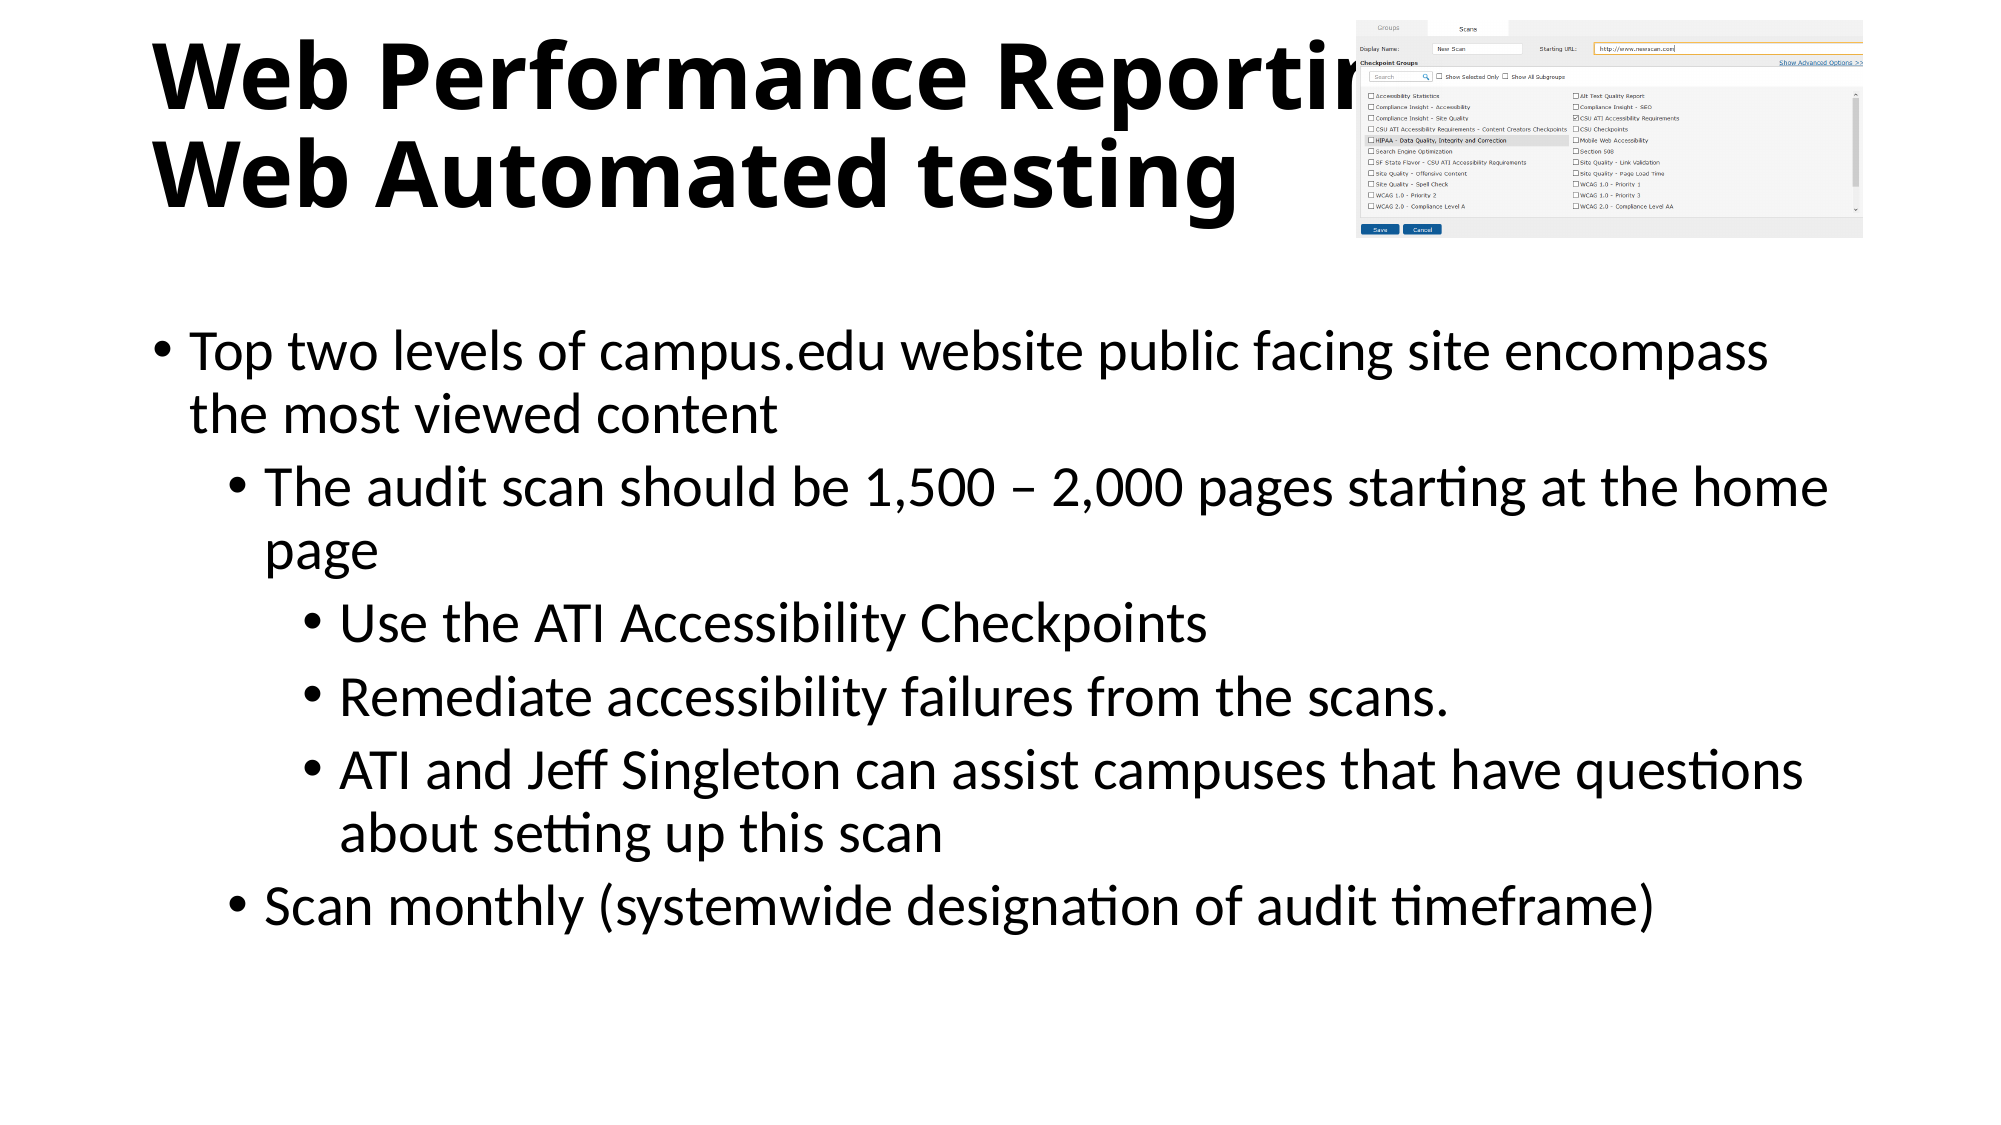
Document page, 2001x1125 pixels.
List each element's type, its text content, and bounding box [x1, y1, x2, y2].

title Web Performance Reporting Web Automated testing [137, 20, 1356, 238]
list Top two levels of campus.edu website public facing site encompass the most viewed content The audit scan should be 1,500 – 2,000 pages starting at the home page Use the ATI Accessibility Checkpoints Remediate accessibility failures from the scans. ATI and Jeff Singleton can assist campuses that have questions about setting up this scan Scan monthly (systemwide designation of audit timeframe) [137, 312, 1863, 1027]
picture [1356, 20, 1863, 238]
